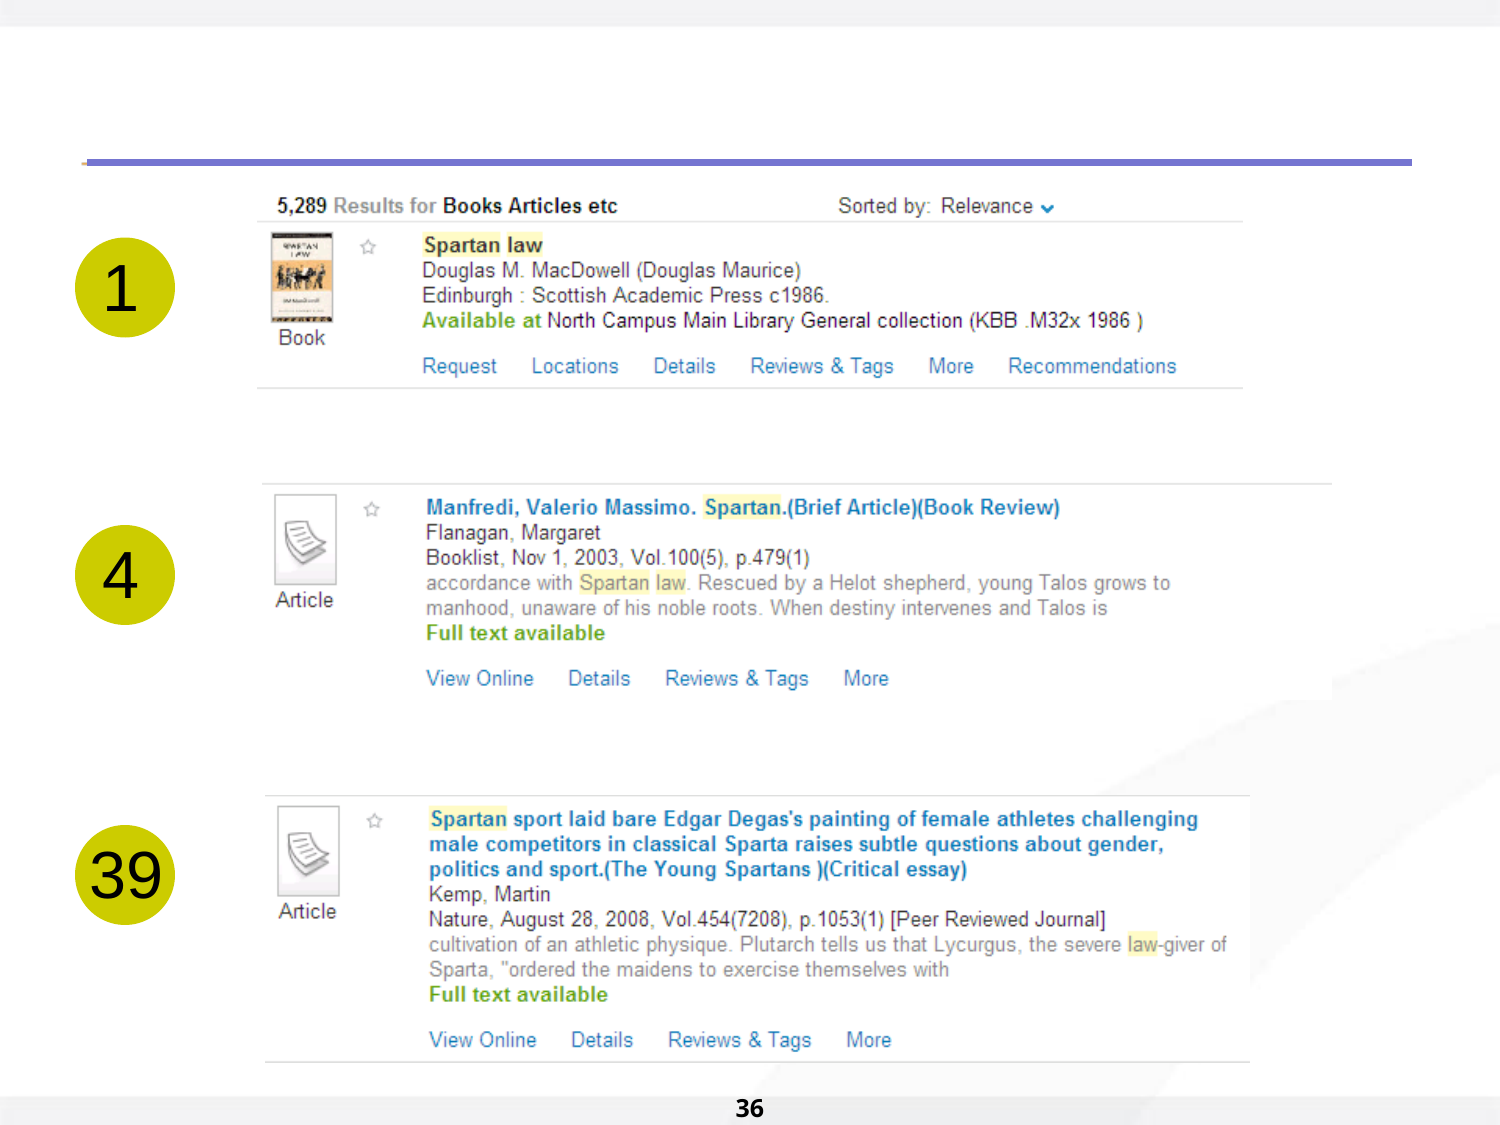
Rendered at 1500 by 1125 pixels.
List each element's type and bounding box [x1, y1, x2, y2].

text_box [74, 824, 201, 926]
picture [0, 0, 1500, 1125]
text_box [74, 524, 176, 626]
text_box [74, 237, 176, 338]
